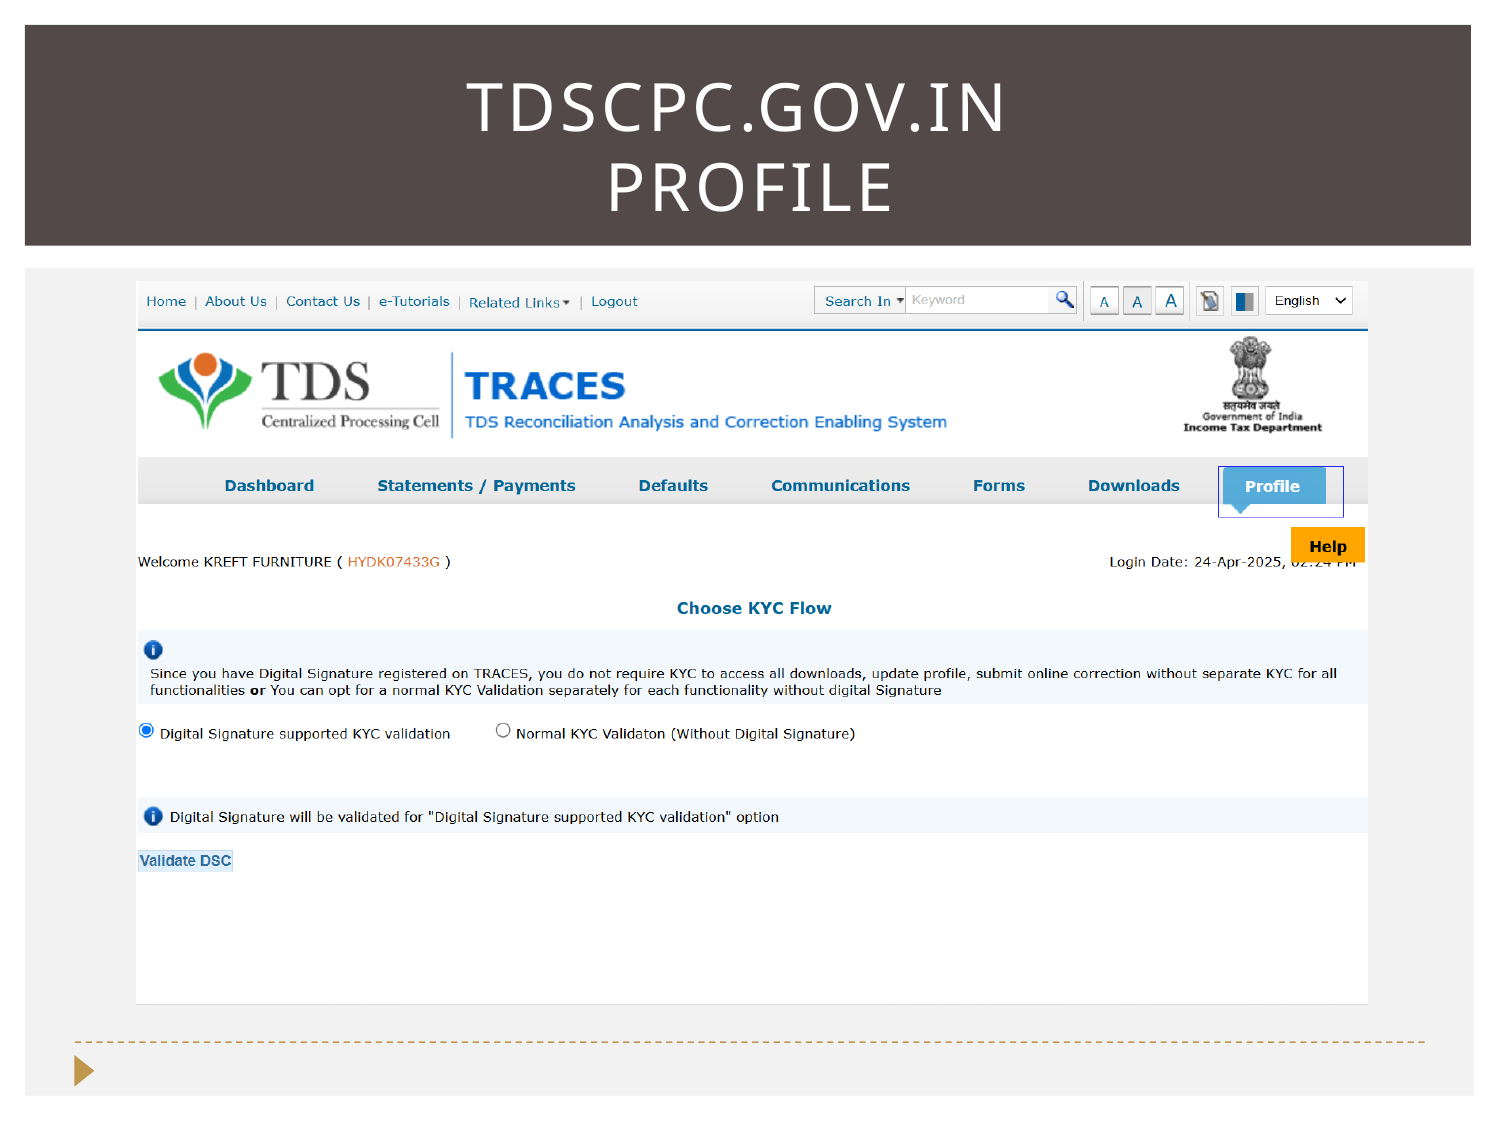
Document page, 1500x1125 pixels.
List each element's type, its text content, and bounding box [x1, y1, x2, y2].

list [136, 281, 1368, 1006]
title tdscpc.gov.in PROFILE [62, 58, 1438, 232]
